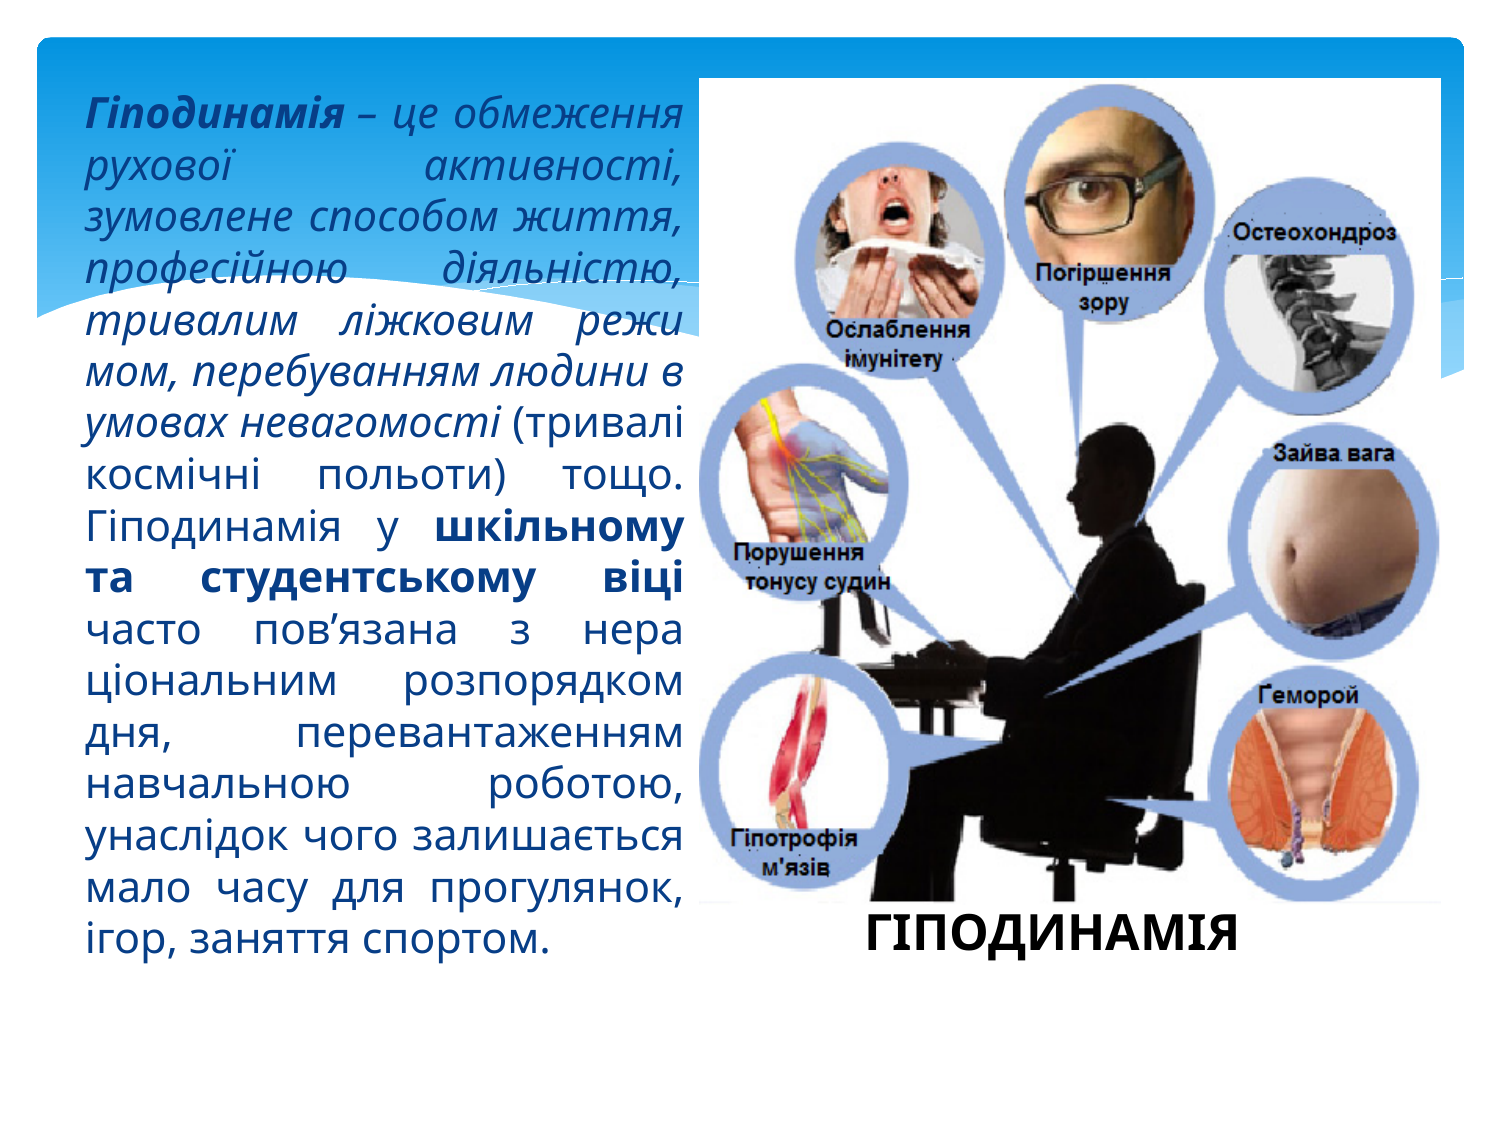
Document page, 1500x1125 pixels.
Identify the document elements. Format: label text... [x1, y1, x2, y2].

text_box ГІПОДИНАМІЯ [850, 915, 1256, 968]
picture [699, 79, 1441, 906]
list Гіподинамія – це обмеження рухової активності, зумовлене спо­собом життя, професійною діяльністю, тривалим ліжковим режи­мом, перебуванням людини в умовах невагомості (тривалі космічні польоти) тощо. Гіподинамія у шкільному та студентському віці часто пов’язана з нера­ціональним розпорядком дня, перевантаженням навчальною роботою, унаслідок чого залишається мало часу для прогулянок, ігор, заняття спортом. [70, 78, 700, 1075]
